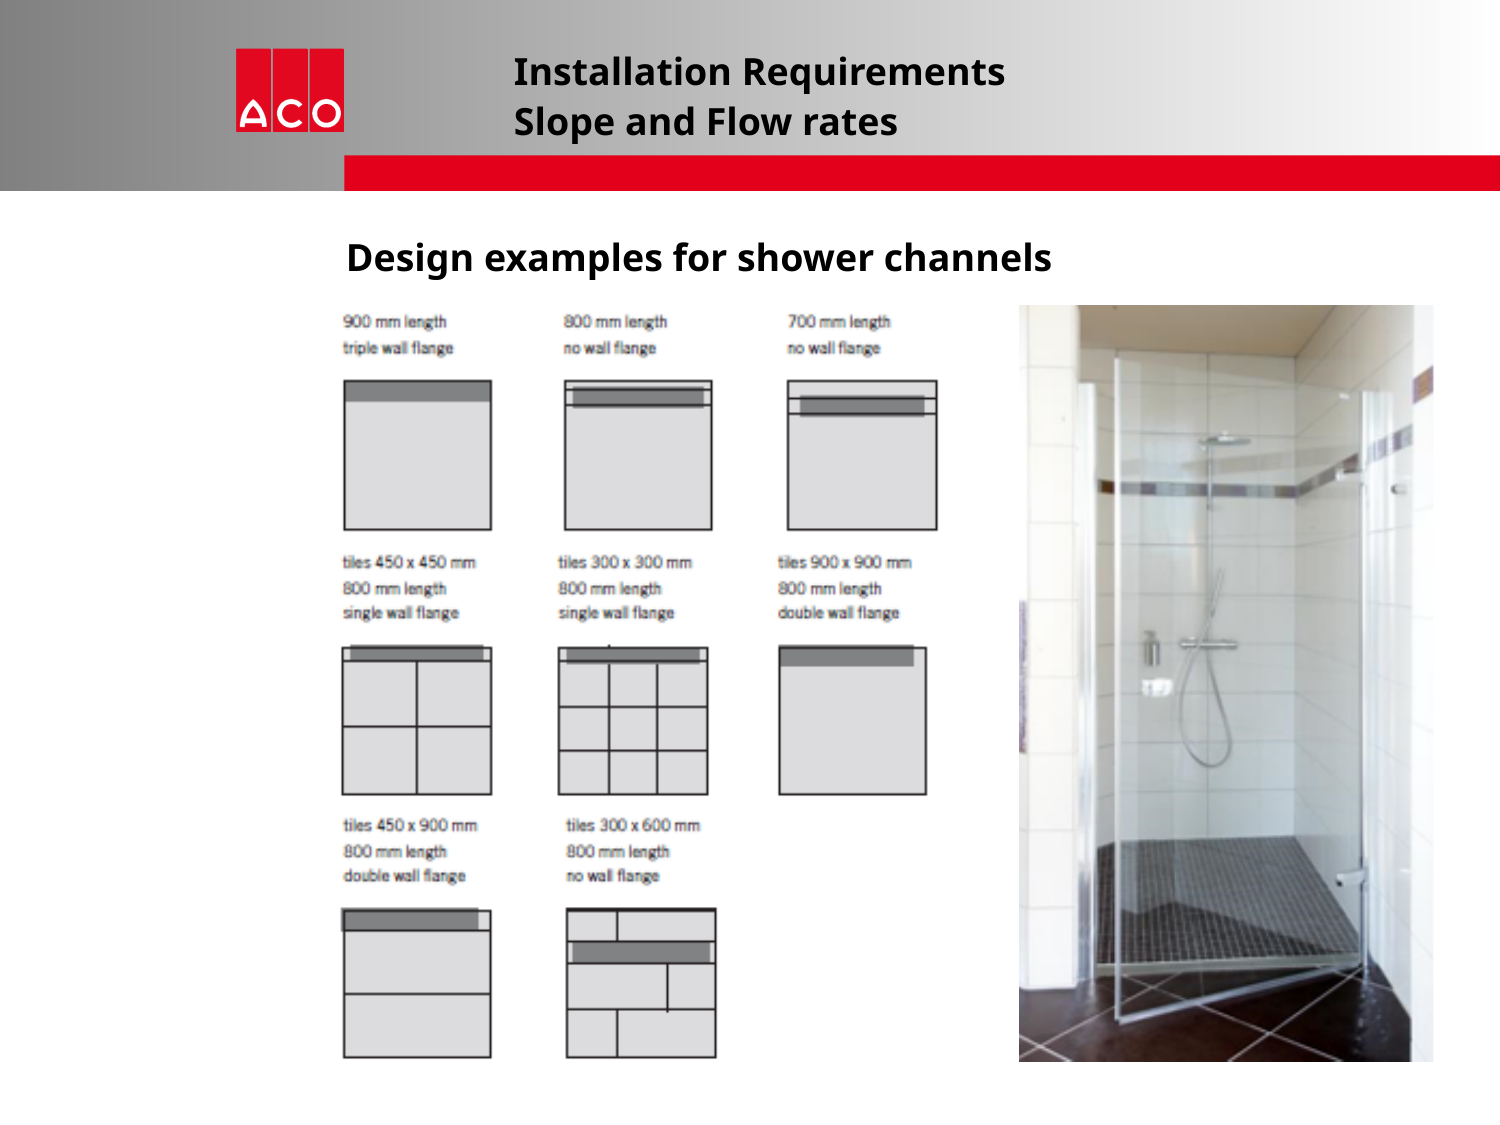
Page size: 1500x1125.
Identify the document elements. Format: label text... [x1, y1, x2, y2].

picture [303, 305, 971, 810]
picture [1019, 305, 1436, 1062]
text_box Design examples for shower channels [345, 234, 1461, 280]
title Installation Requirements Slope and Flow rates [513, 65, 1459, 143]
picture [316, 813, 750, 1105]
